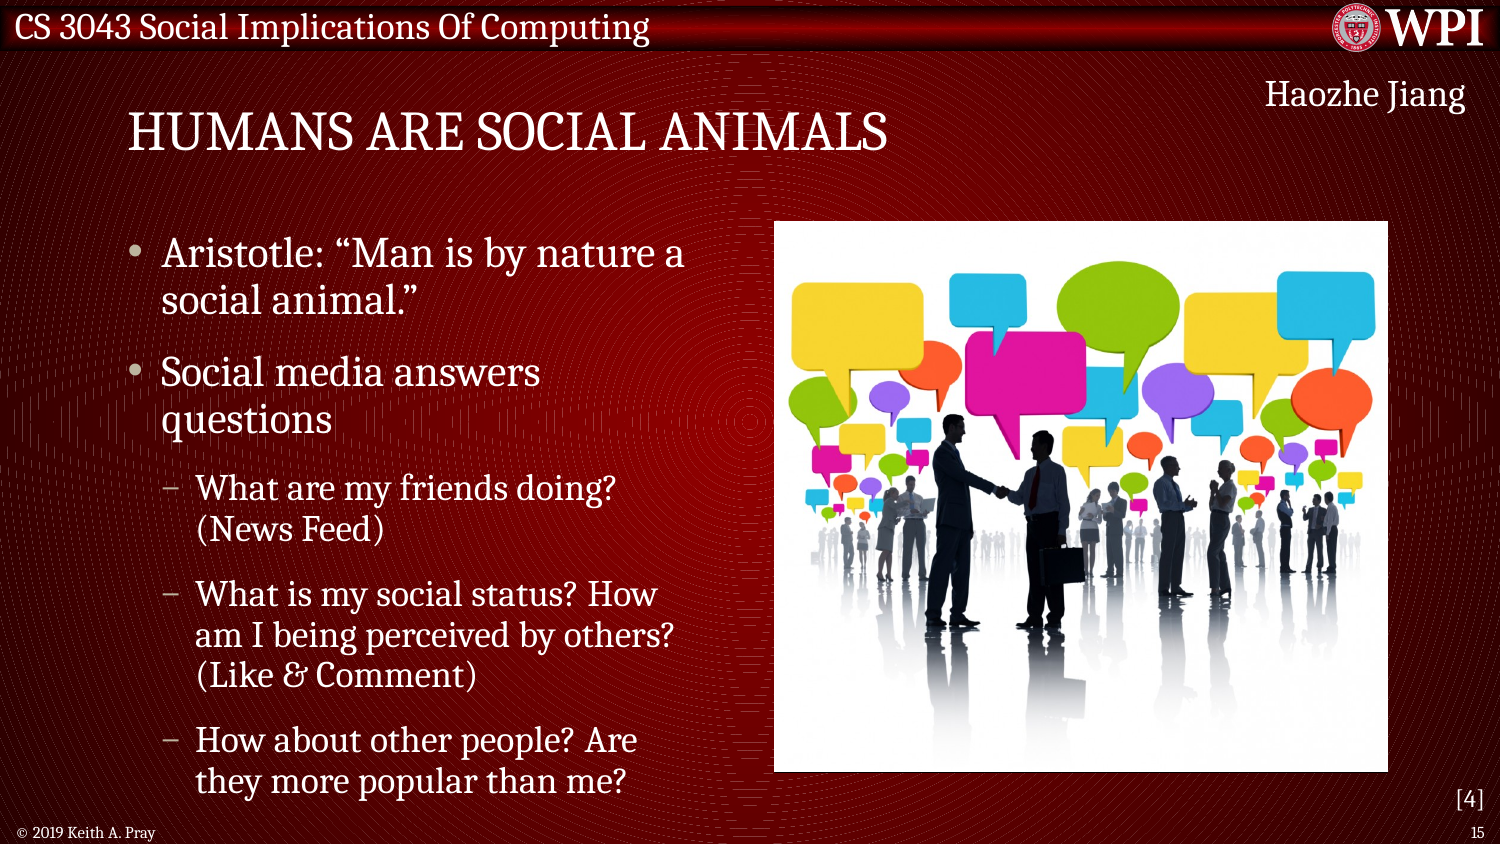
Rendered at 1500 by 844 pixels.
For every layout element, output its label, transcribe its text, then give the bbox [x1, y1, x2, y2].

slide_number 15 [1397, 821, 1500, 844]
title Humans are Social Animals [112, 59, 1388, 210]
list Aristotle: “Man is by nature a social animal.” Social media answers questions What are my friends doing? (News Feed) What is my social status? How am I being perceived by others? (Like & Comment) How about other people? Are they more popular than me? [112, 221, 725, 772]
text_box [4] [0, 775, 1500, 821]
picture [774, 221, 1388, 773]
footer © 2019 Keith A. Pray [0, 821, 913, 844]
picture [1332, 3, 1483, 52]
text_box Haozhe Jiang [1123, 61, 1481, 112]
